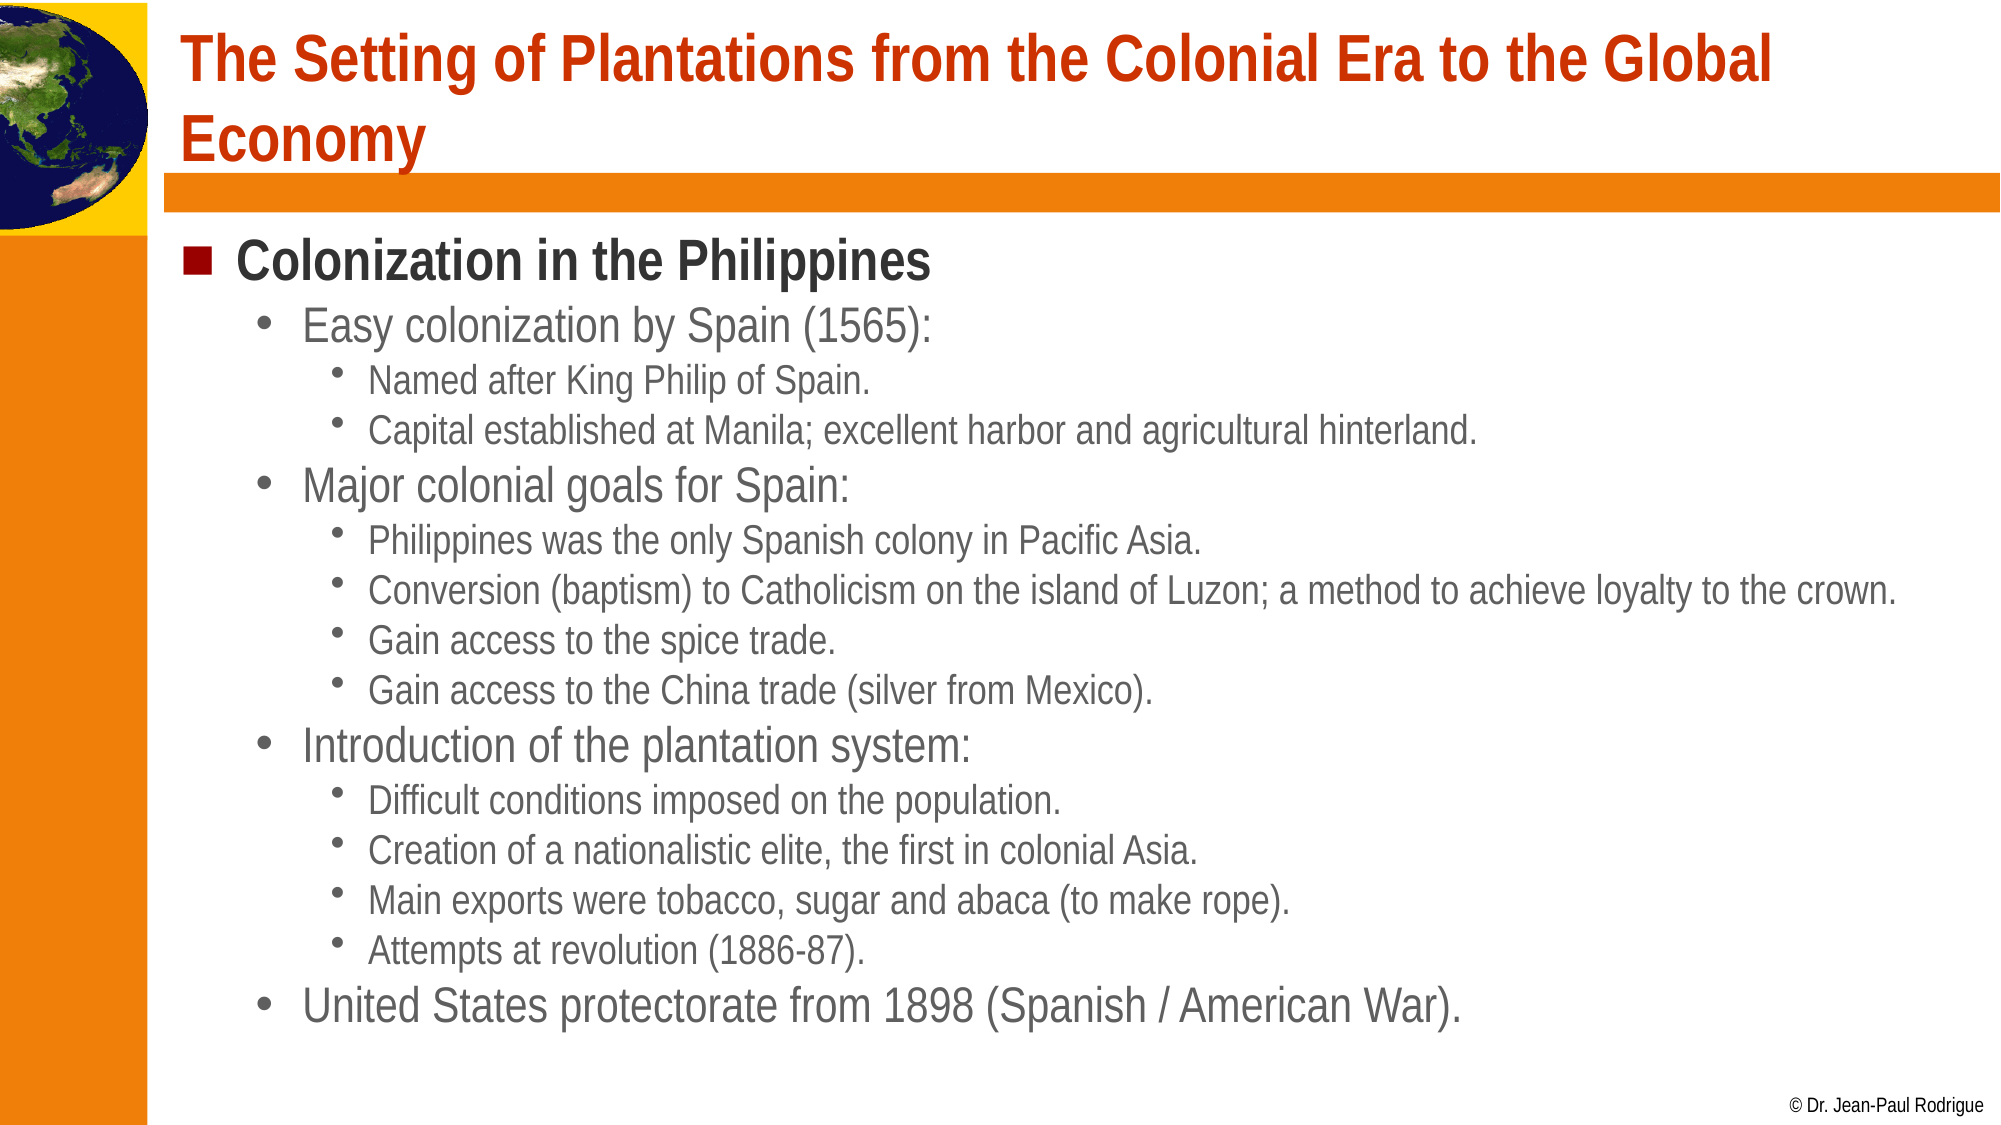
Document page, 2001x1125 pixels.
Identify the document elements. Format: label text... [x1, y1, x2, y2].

picture [0, 3, 149, 231]
title The Setting of Plantations from the Colonial Era to the Global Economy [165, 16, 1966, 173]
list Colonization in the Philippines Easy colonization by Spain (1565): Named after King Philip of Spain. Capital established at Manila; excellent harbor and agricultural hinterland. Major colonial goals for Spain: Philippines was the only Spanish colony in Pacific Asia. Conversion (baptism) to Catholicism on the island of Luzon; a method to achieve loyalty to the crown. Gain access to the spice trade. Gain access to the China trade (silver from Mexico). Introduction of the plantation system: Difficult conditions imposed on the population. Creation of a nationalistic elite, the first in colonial Asia. Main exports were tobacco, sugar and abaca (to make rope). Attempts at revolution (1886-87). United States protectorate from 1898 (Spanish / American War). [165, 214, 1966, 1084]
